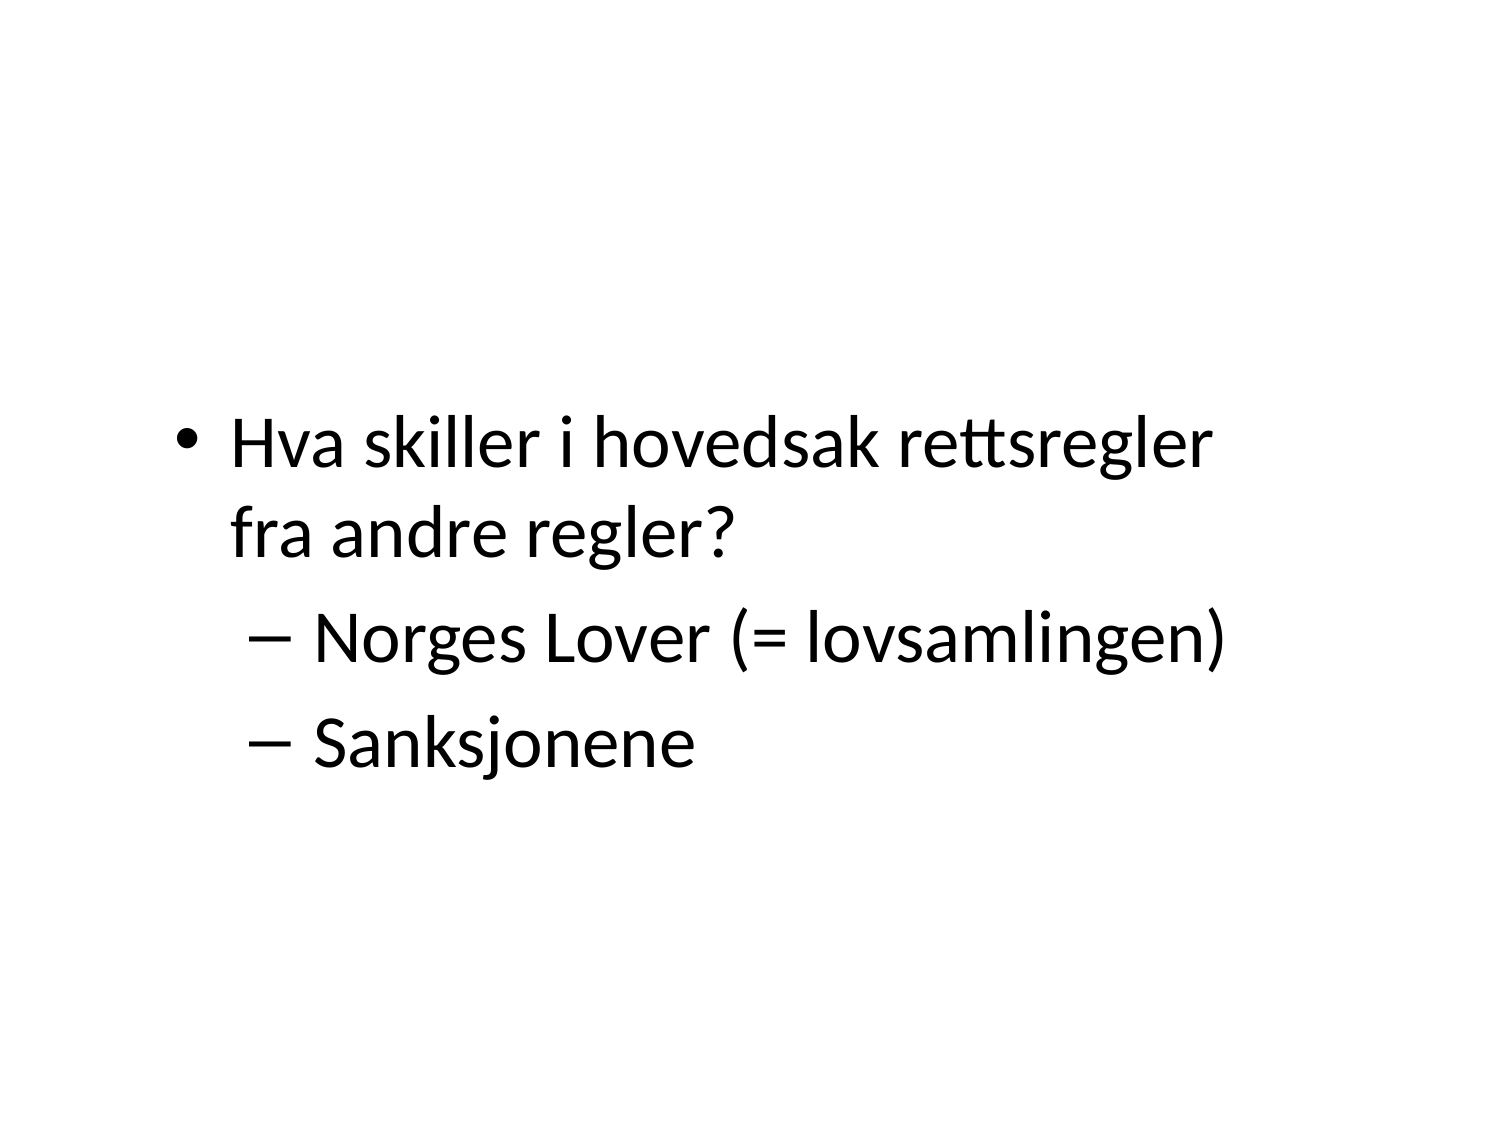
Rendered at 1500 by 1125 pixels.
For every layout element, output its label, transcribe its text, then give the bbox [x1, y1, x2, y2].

list Hva skiller i hovedsak rettsregler fra andre regler? Norges Lover (= lovsamlingen) Sanksjonene [159, 385, 1306, 858]
